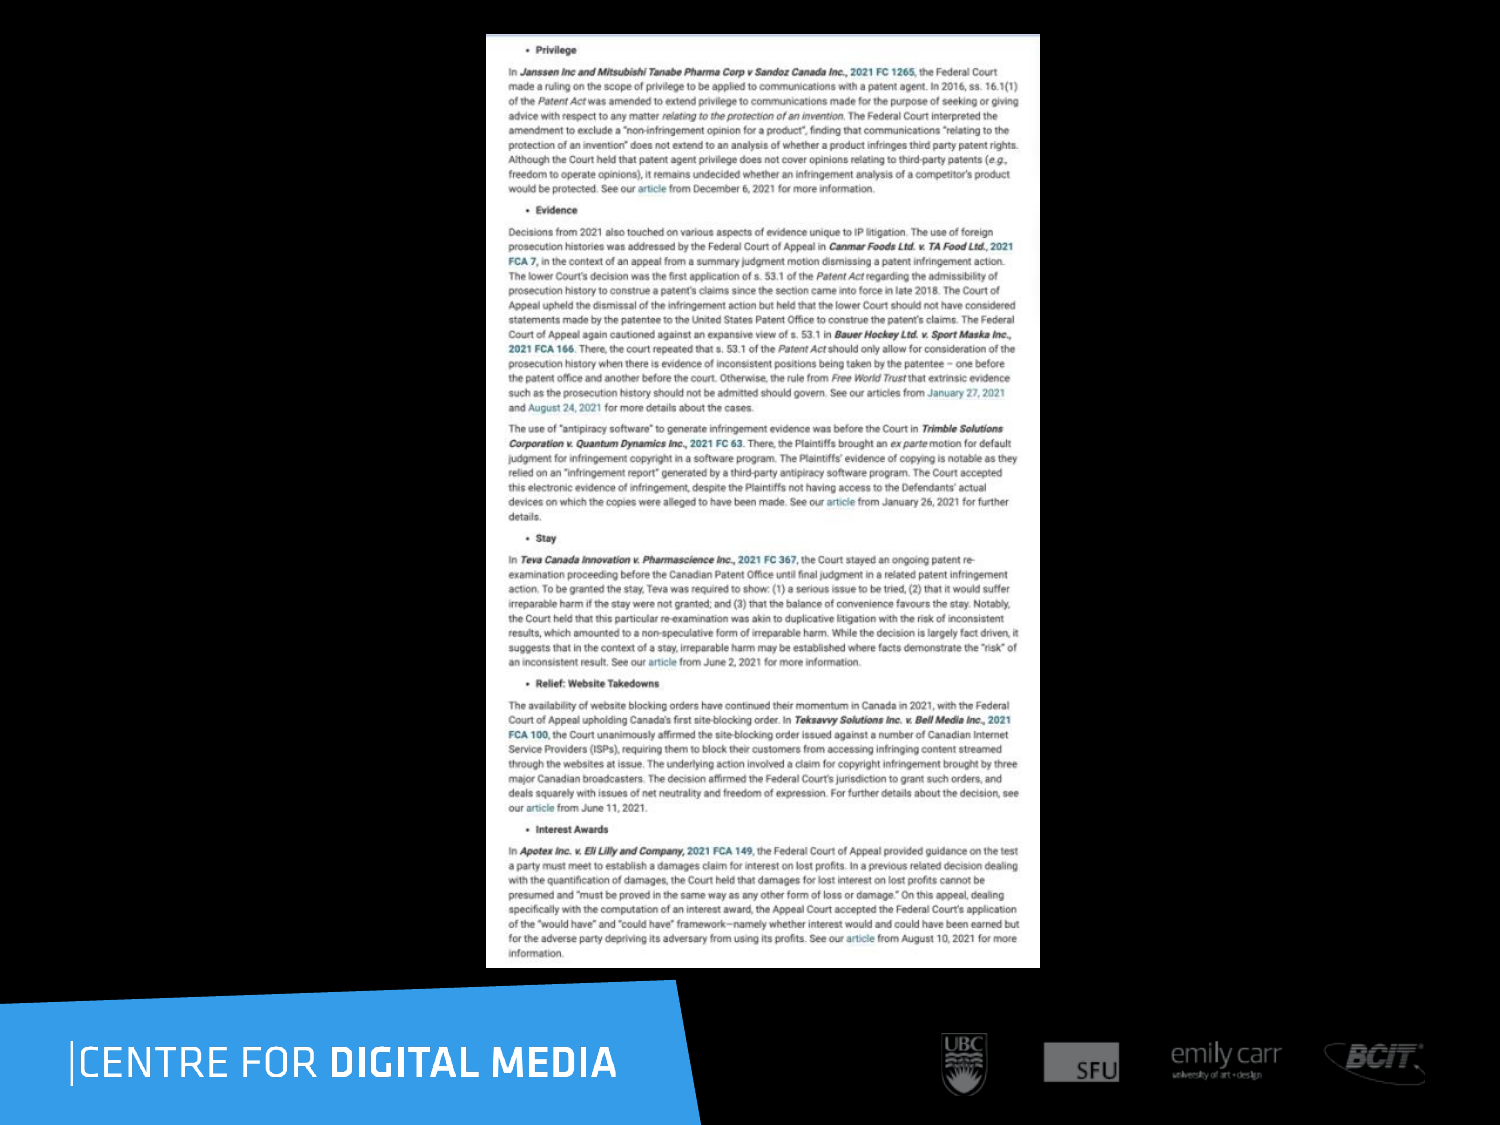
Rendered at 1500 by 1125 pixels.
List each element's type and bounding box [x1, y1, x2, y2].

picture [486, 34, 1040, 968]
